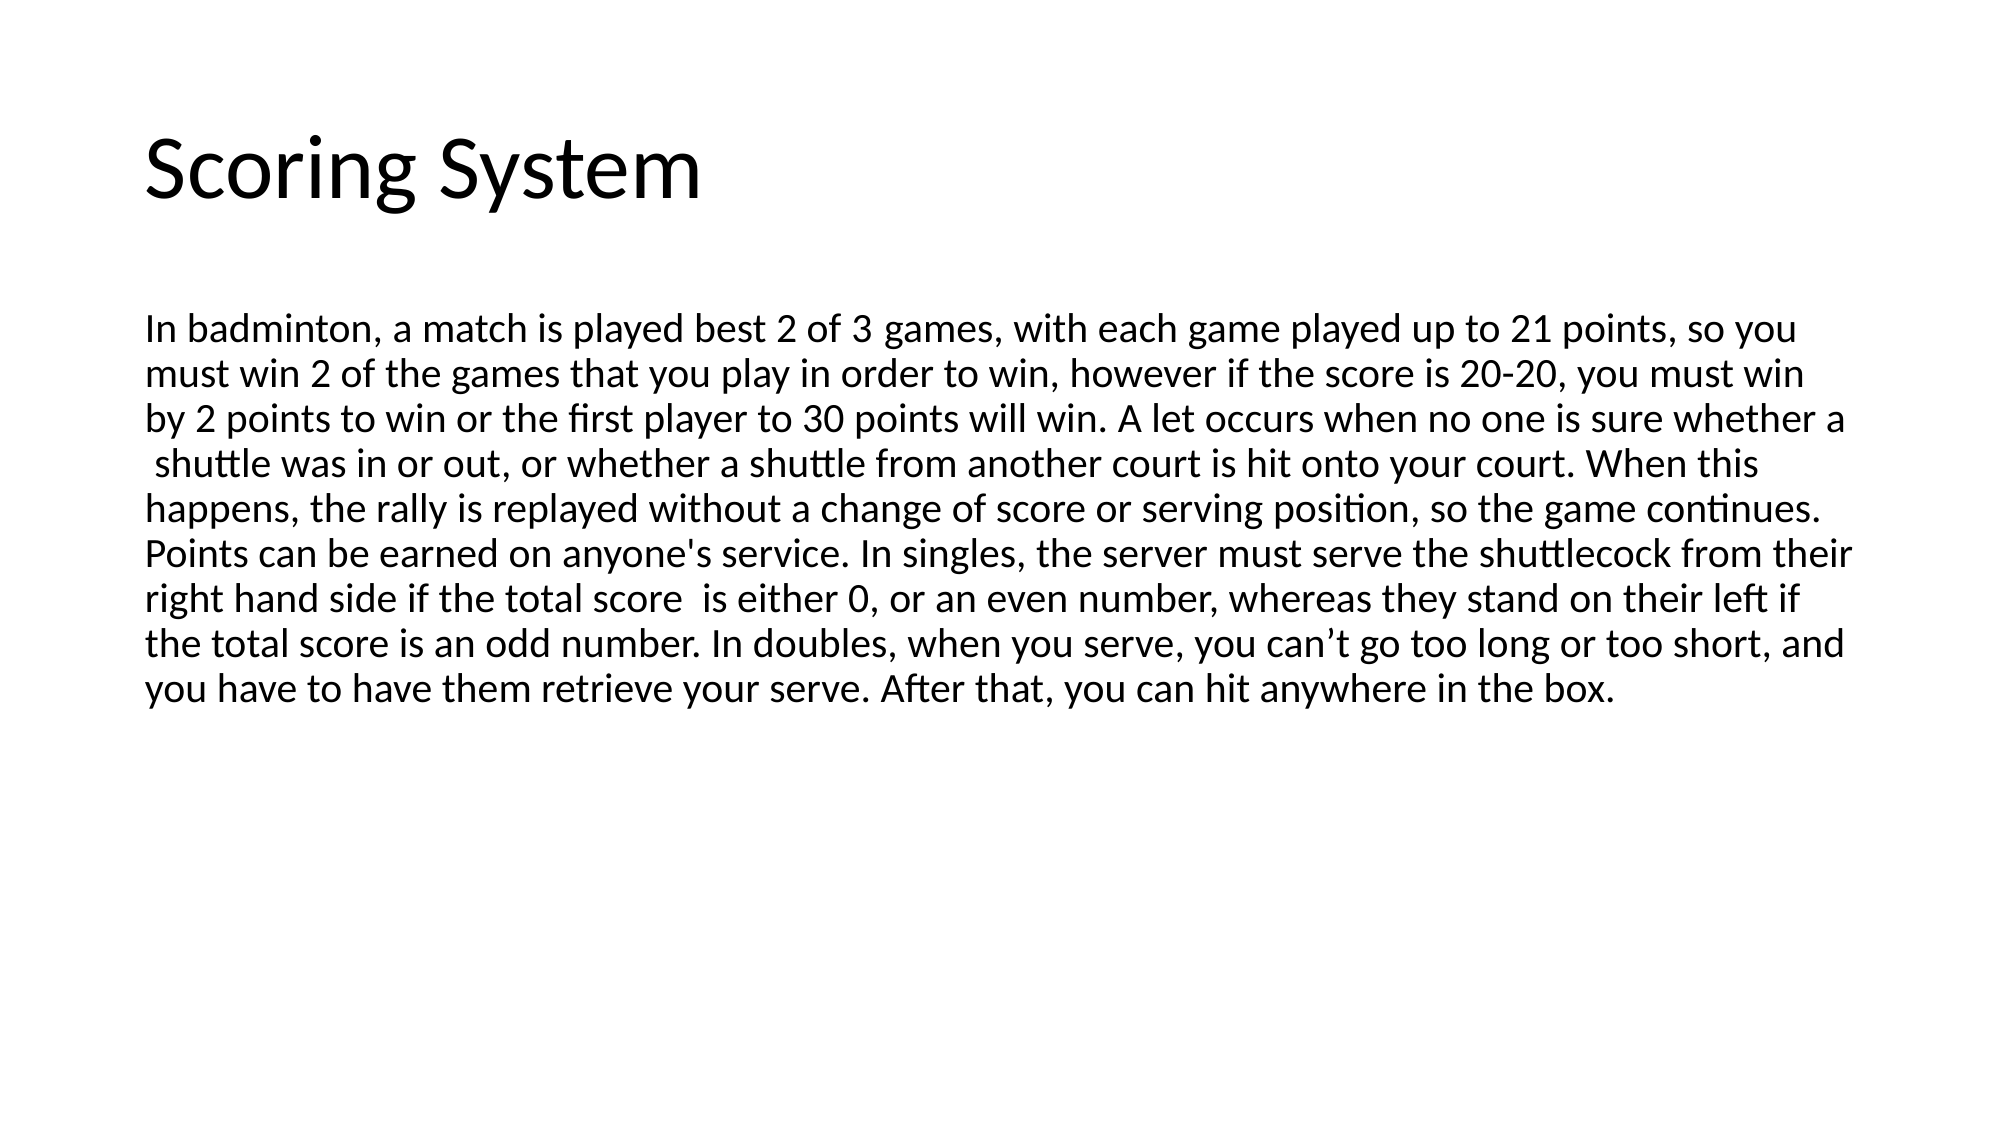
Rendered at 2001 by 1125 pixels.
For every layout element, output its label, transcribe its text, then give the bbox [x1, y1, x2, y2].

list In badminton, a match is played best 2 of 3 games, with each game played up to 21 points, so you must win 2 of the games that you play in order to win, however if the score is 20-20, you must win by 2 points to win or the first player to 30 points will win. A let occurs when no one is sure whether a shuttle was in or out, or whether a shuttle from another court is hit onto your court. When this happens, the rally is replayed without a change of score or serving position, so the game continues. Points can be earned on anyone's service. In singles, the server must serve the shuttlecock from their right hand side if the total score is either 0, or an even number, whereas they stand on their left if the total score is an odd number. In doubles, when you serve, you can’t go too long or too short, and you have to have them retrieve your serve. After that, you can hit anywhere in the box. [136, 298, 1863, 1014]
title Scoring System [136, 59, 1863, 278]
